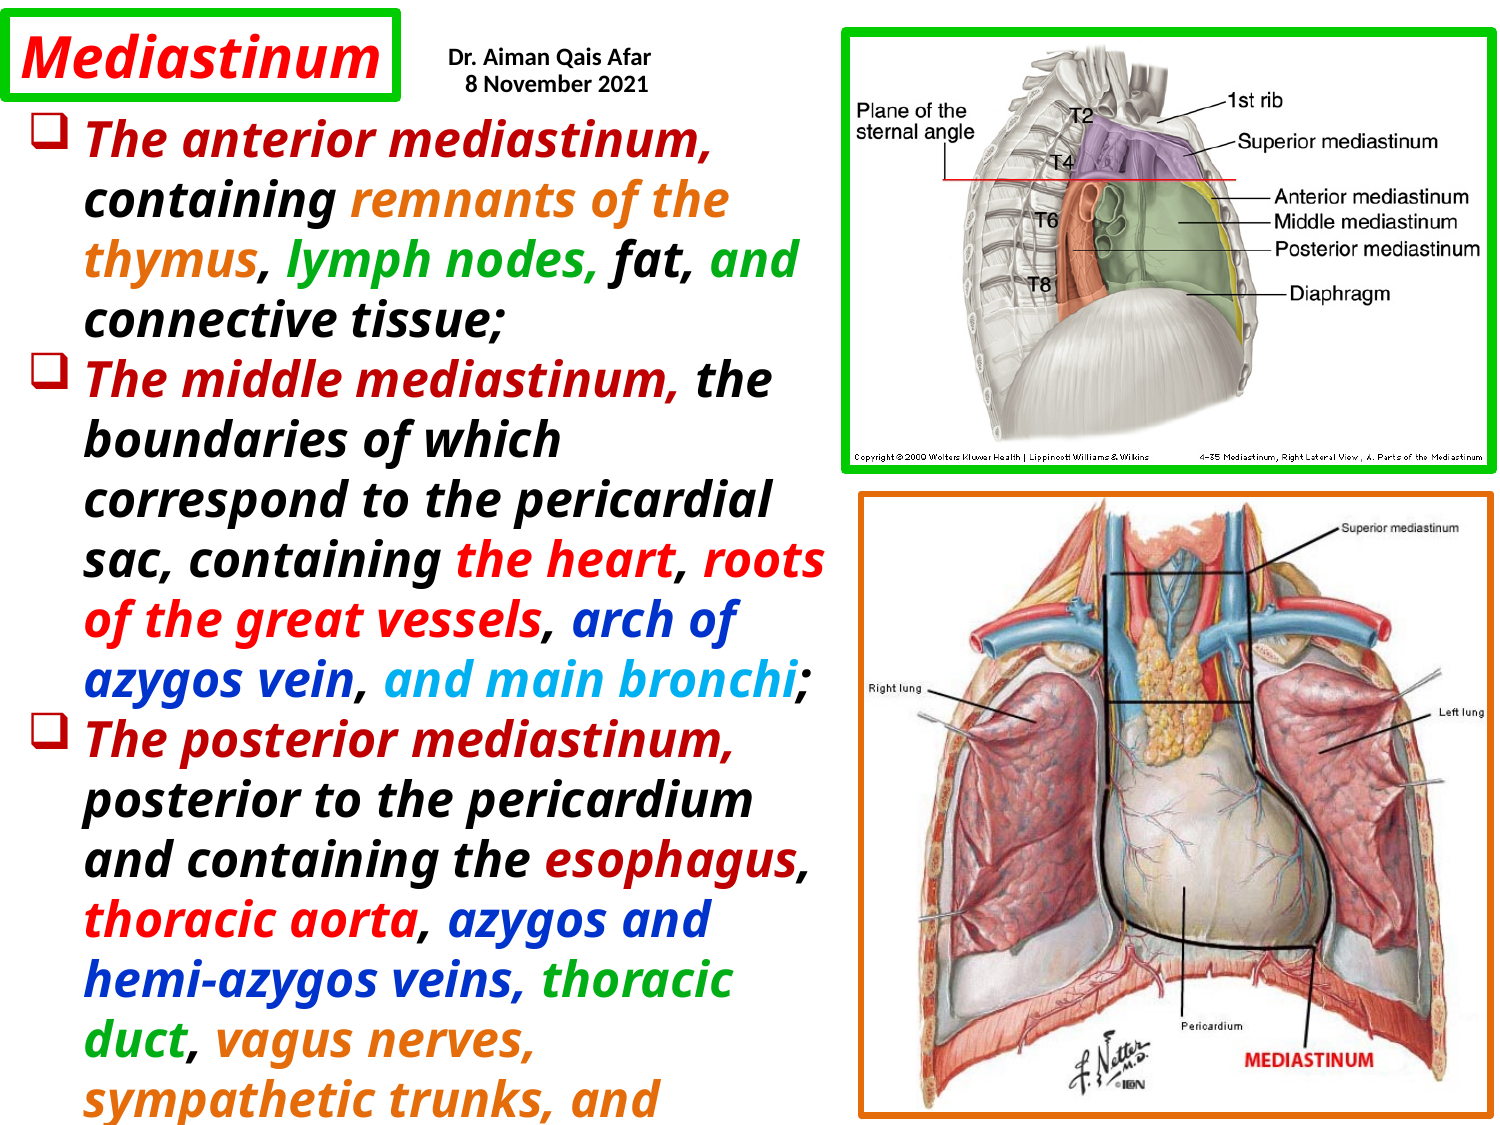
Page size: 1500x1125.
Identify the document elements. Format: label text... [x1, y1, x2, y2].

text_box Mediastinum [5, 12, 397, 98]
text_box The anterior mediastinum, containing remnants of the thymus, lymph nodes, fat, and connective tissue; The middle mediastinum, the boundaries of which correspond to the pericardial sac, containing the heart, roots of the great vessels, arch of azygos vein, and main bronchi; The posterior mediastinum, posterior to the pericardium and containing the esophagus, thoracic aorta, azygos and hemi-azygos veins, thoracic duct, vagus nerves, sympathetic trunks, and splanchnic nerves. [12, 99, 850, 1125]
footer Dr. Aiman Qais Afar [397, 24, 788, 85]
picture [849, 36, 1488, 466]
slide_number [450, 85, 675, 99]
picture [864, 496, 1488, 1113]
